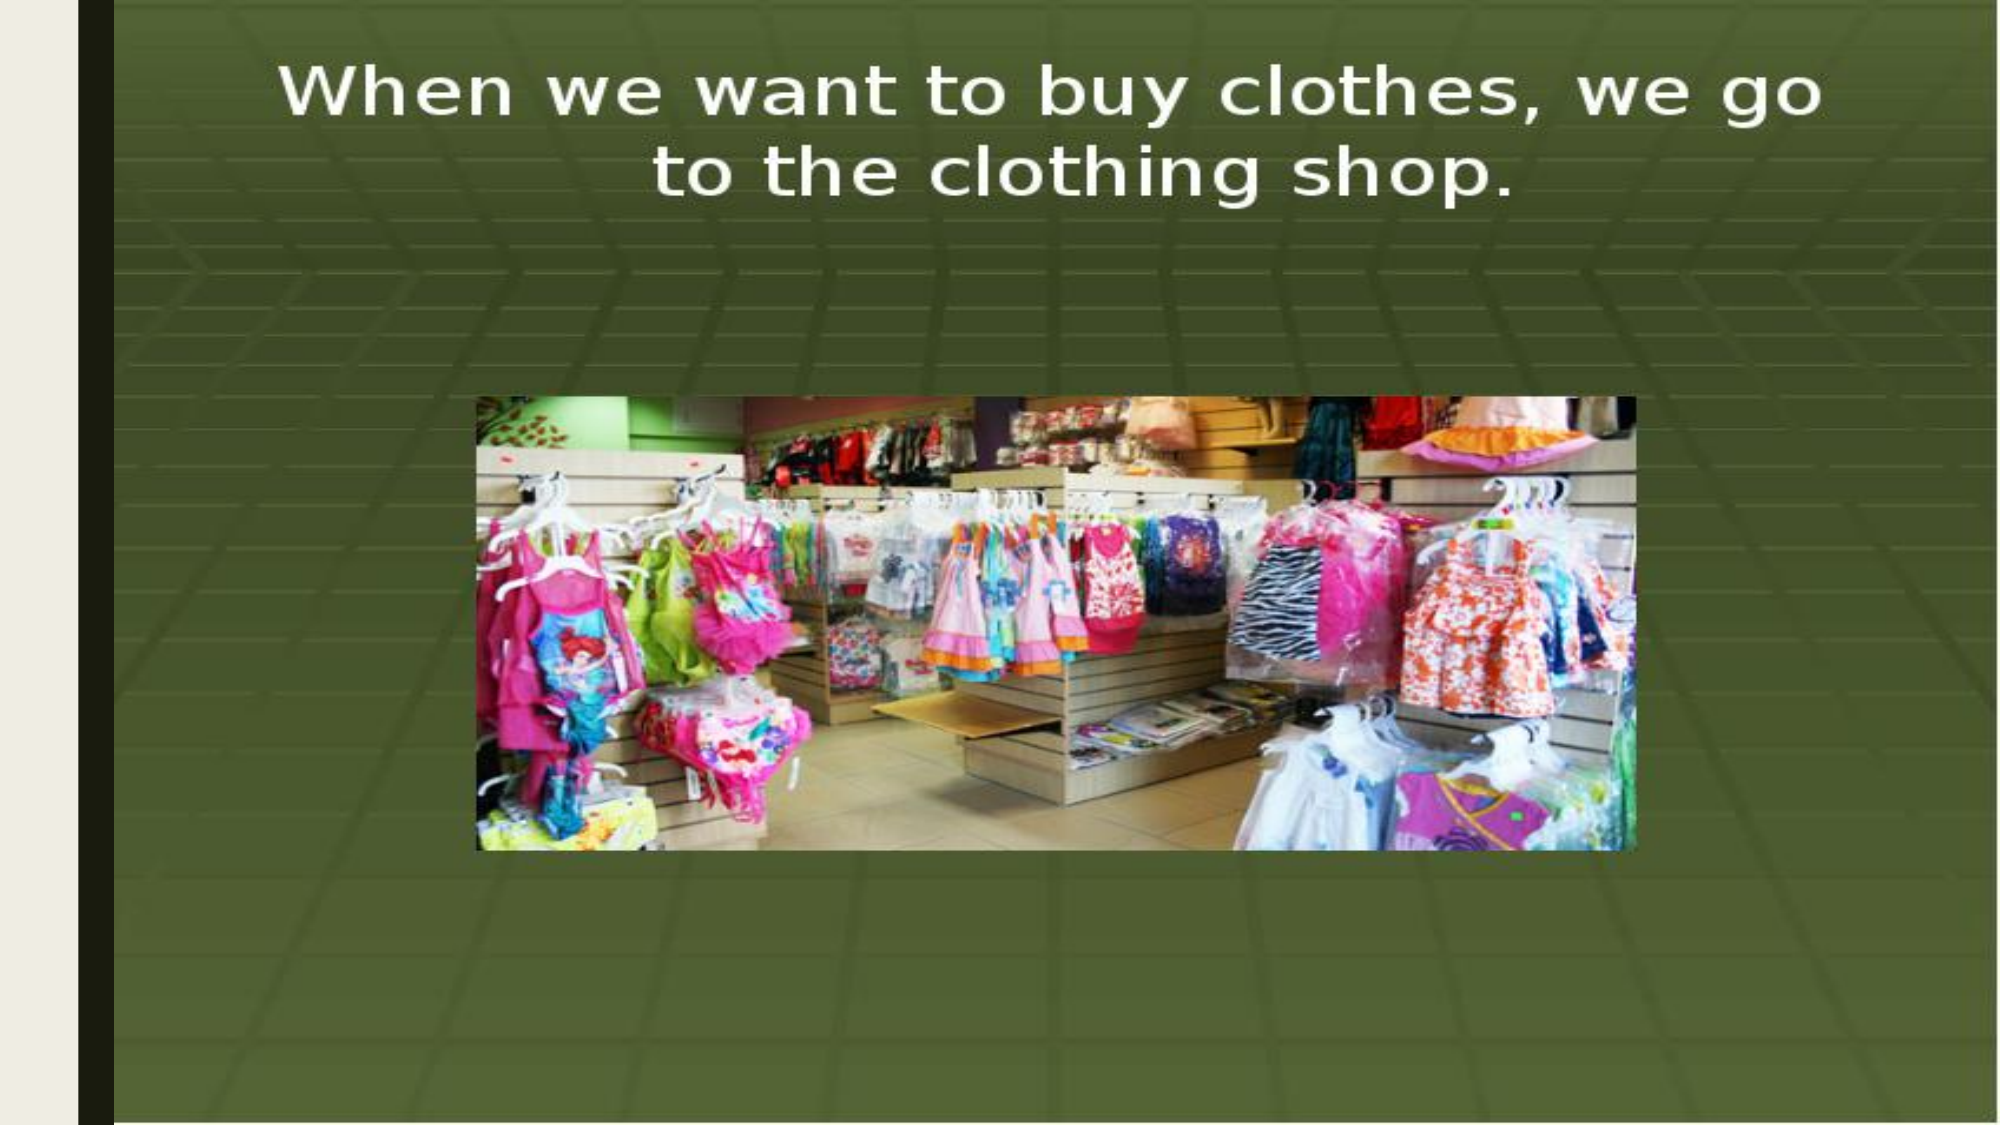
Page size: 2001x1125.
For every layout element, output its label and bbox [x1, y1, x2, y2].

list [114, 0, 2000, 1125]
